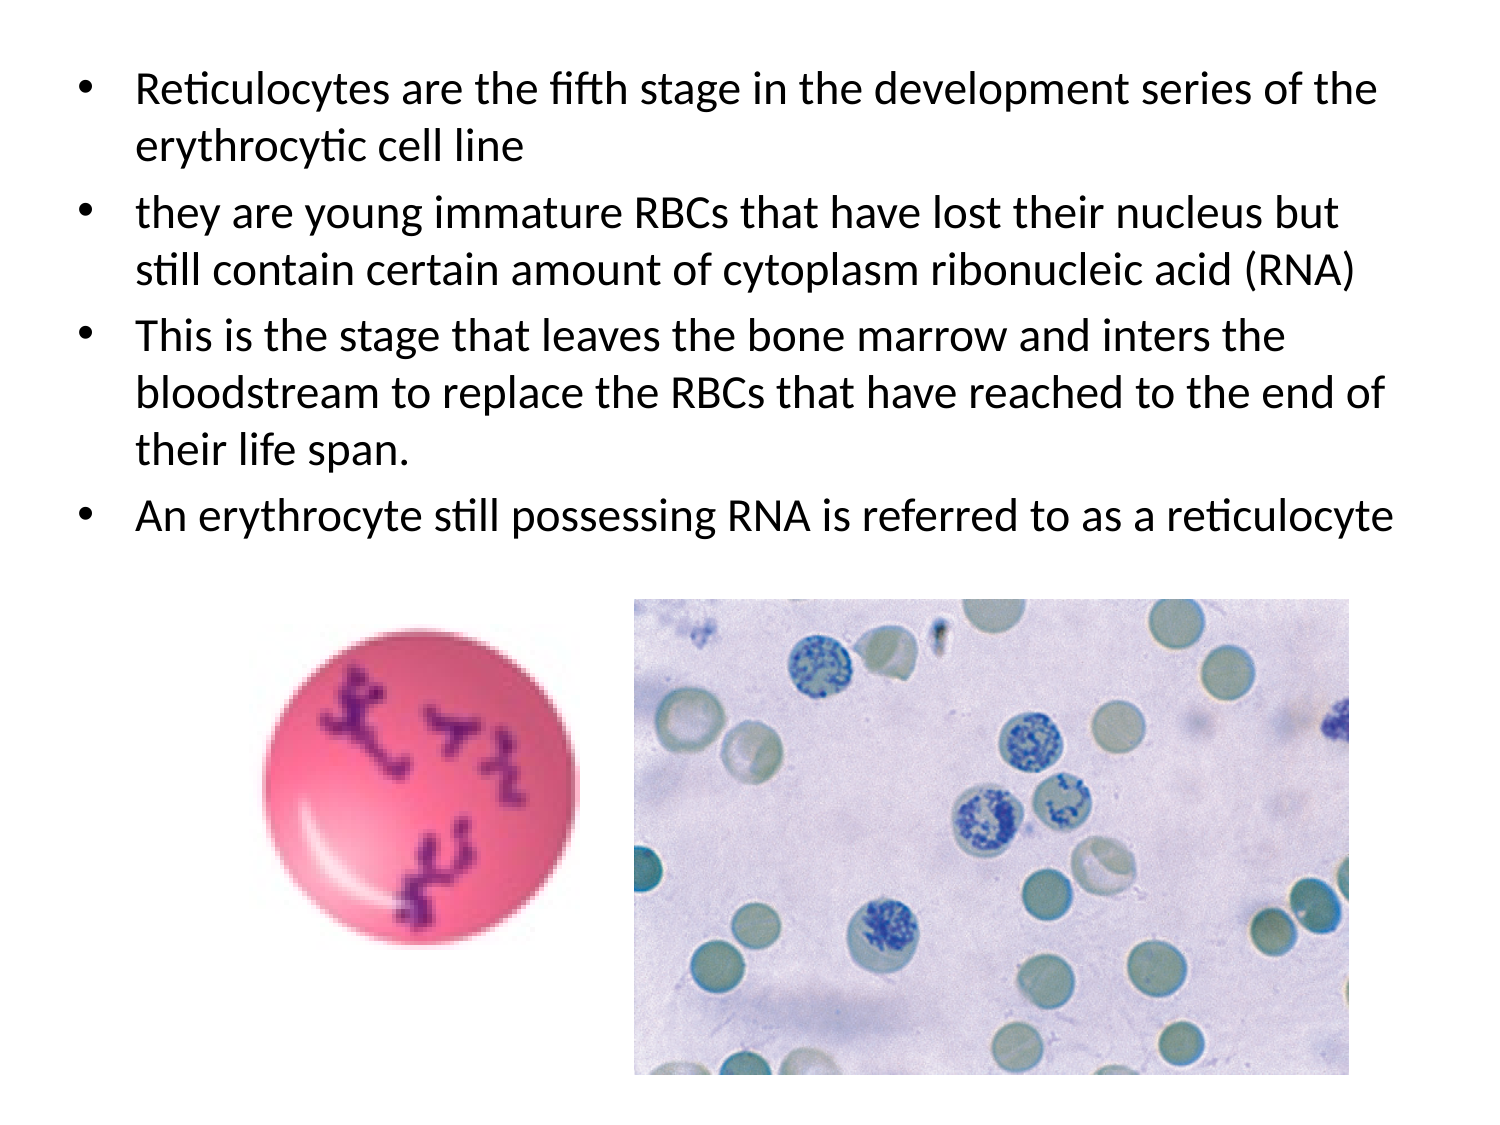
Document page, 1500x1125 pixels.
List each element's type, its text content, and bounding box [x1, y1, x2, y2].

list Reticulocytes are the fifth stage in the development series of the erythrocytic cell line they are young immature RBCs that have lost their nucleus but still contain certain amount of cytoplasm ribonucleic acid (RNA) This is the stage that leaves the bone marrow and inters the bloodstream to replace the RBCs that have reached to the end of their life span. An erythrocyte still possessing RNA is referred to as a reticulocyte [62, 50, 1413, 563]
picture [249, 624, 580, 951]
picture [634, 599, 1349, 1076]
